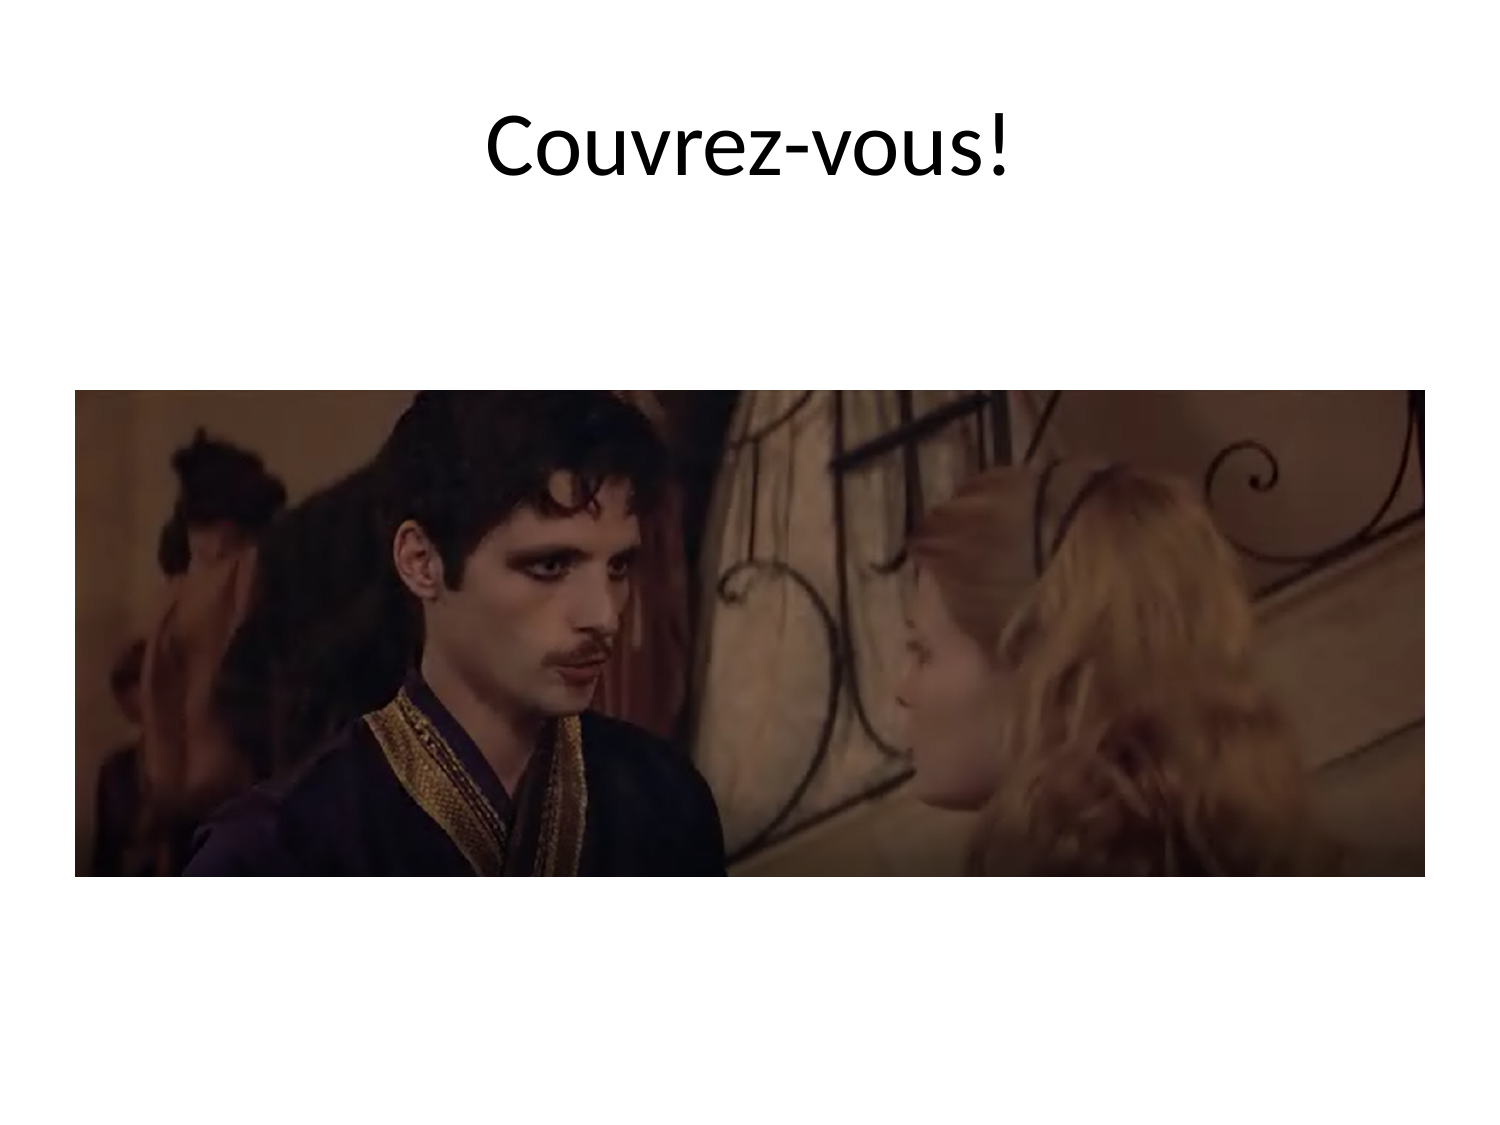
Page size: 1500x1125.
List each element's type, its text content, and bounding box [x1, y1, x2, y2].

title Couvrez-vous! [75, 45, 1425, 233]
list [74, 390, 1426, 878]
